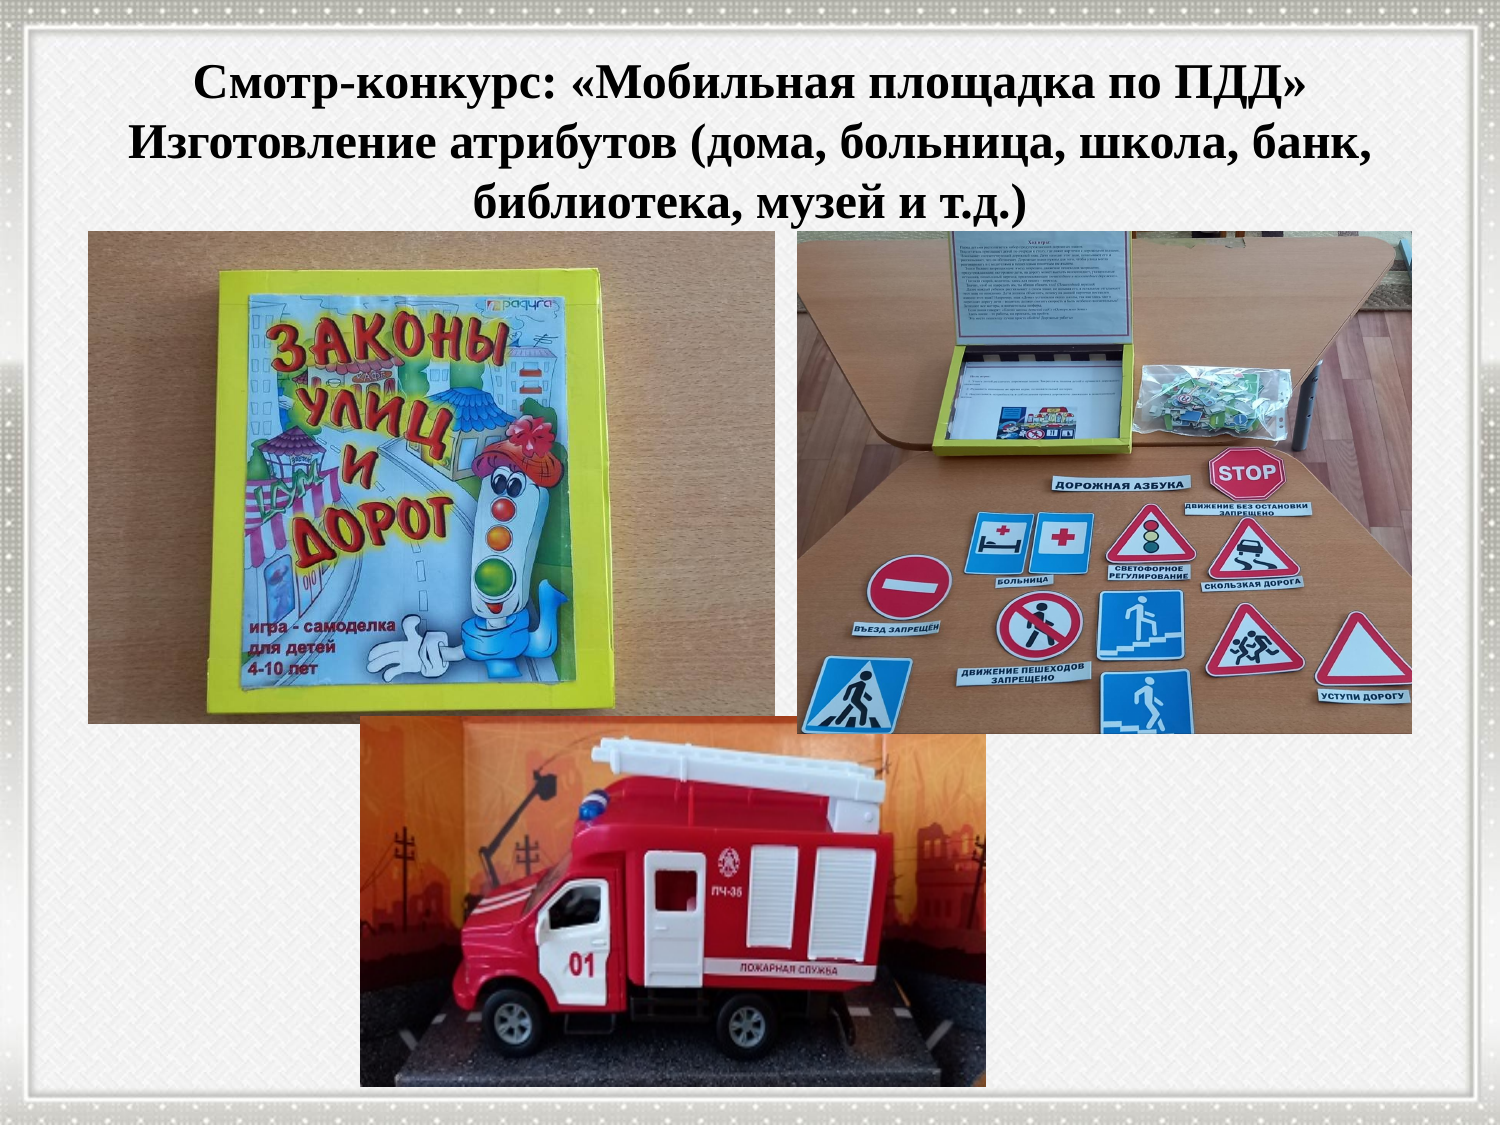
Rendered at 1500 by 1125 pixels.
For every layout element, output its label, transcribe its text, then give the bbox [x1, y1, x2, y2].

picture [0, 0, 1500, 1125]
title Смотр-конкурс: «Мобильная площадка по ПДД» Изготовление атрибутов (дома, больница, школа, банк, библиотека, музей и т.д.) [74, 44, 1426, 233]
